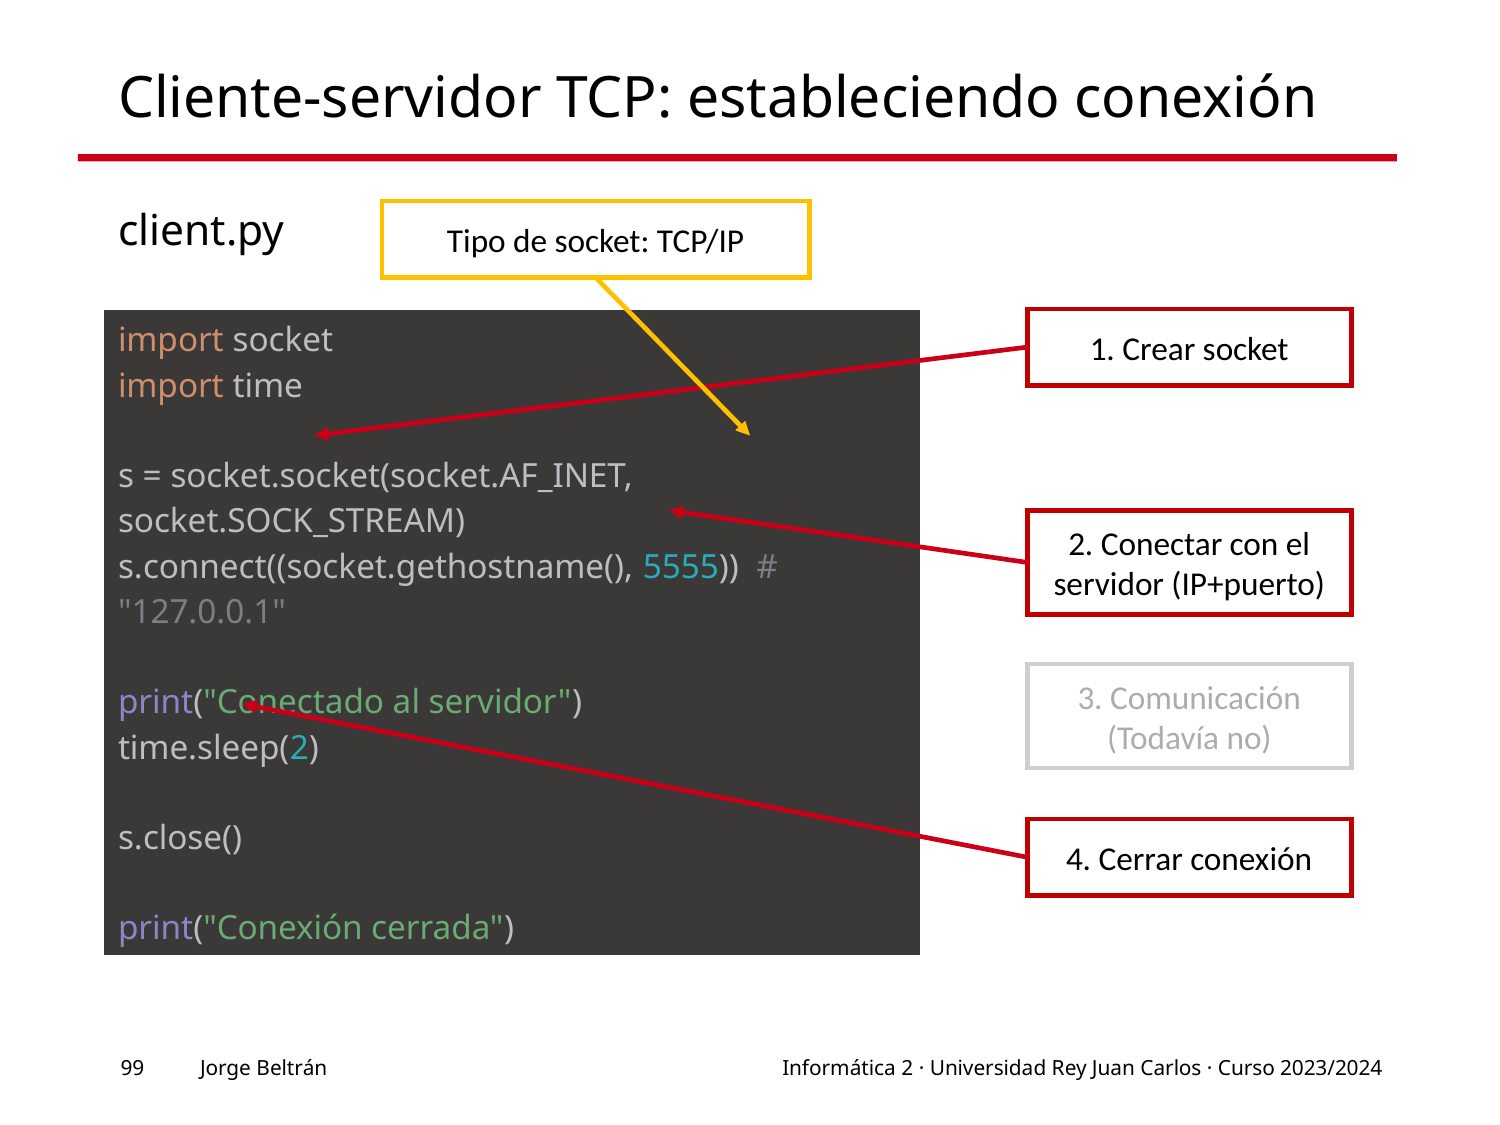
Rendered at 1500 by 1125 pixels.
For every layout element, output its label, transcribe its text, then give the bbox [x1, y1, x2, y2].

text_box Tipo de socket: TCP/IP [381, 200, 810, 278]
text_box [314, 347, 595, 436]
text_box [750, 347, 1028, 436]
text_box 4. Cerrar conexión [1026, 818, 1352, 896]
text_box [595, 277, 750, 436]
table_header import socket import time s = socket.socket(socket.AF_INET, socket.SOCK_STREAM) s.connect((socket.gethostname(), 5555)) # "127.0.0.1" print("Conectado al servidor") time.sleep(2) s.close() print("Conexión cerrada") [104, 310, 920, 955]
title Cliente-servidor TCP: estableciendo conexión [103, 59, 1397, 138]
text_box 1. Crear socket [1026, 308, 1352, 386]
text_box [669, 510, 1028, 563]
text_box 3. Comunicación (Todavía no) [1026, 663, 1352, 769]
text_box 2. Conectar con el servidor (IP+puerto) [1026, 509, 1352, 616]
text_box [242, 704, 1028, 858]
list client.py [103, 185, 1397, 262]
